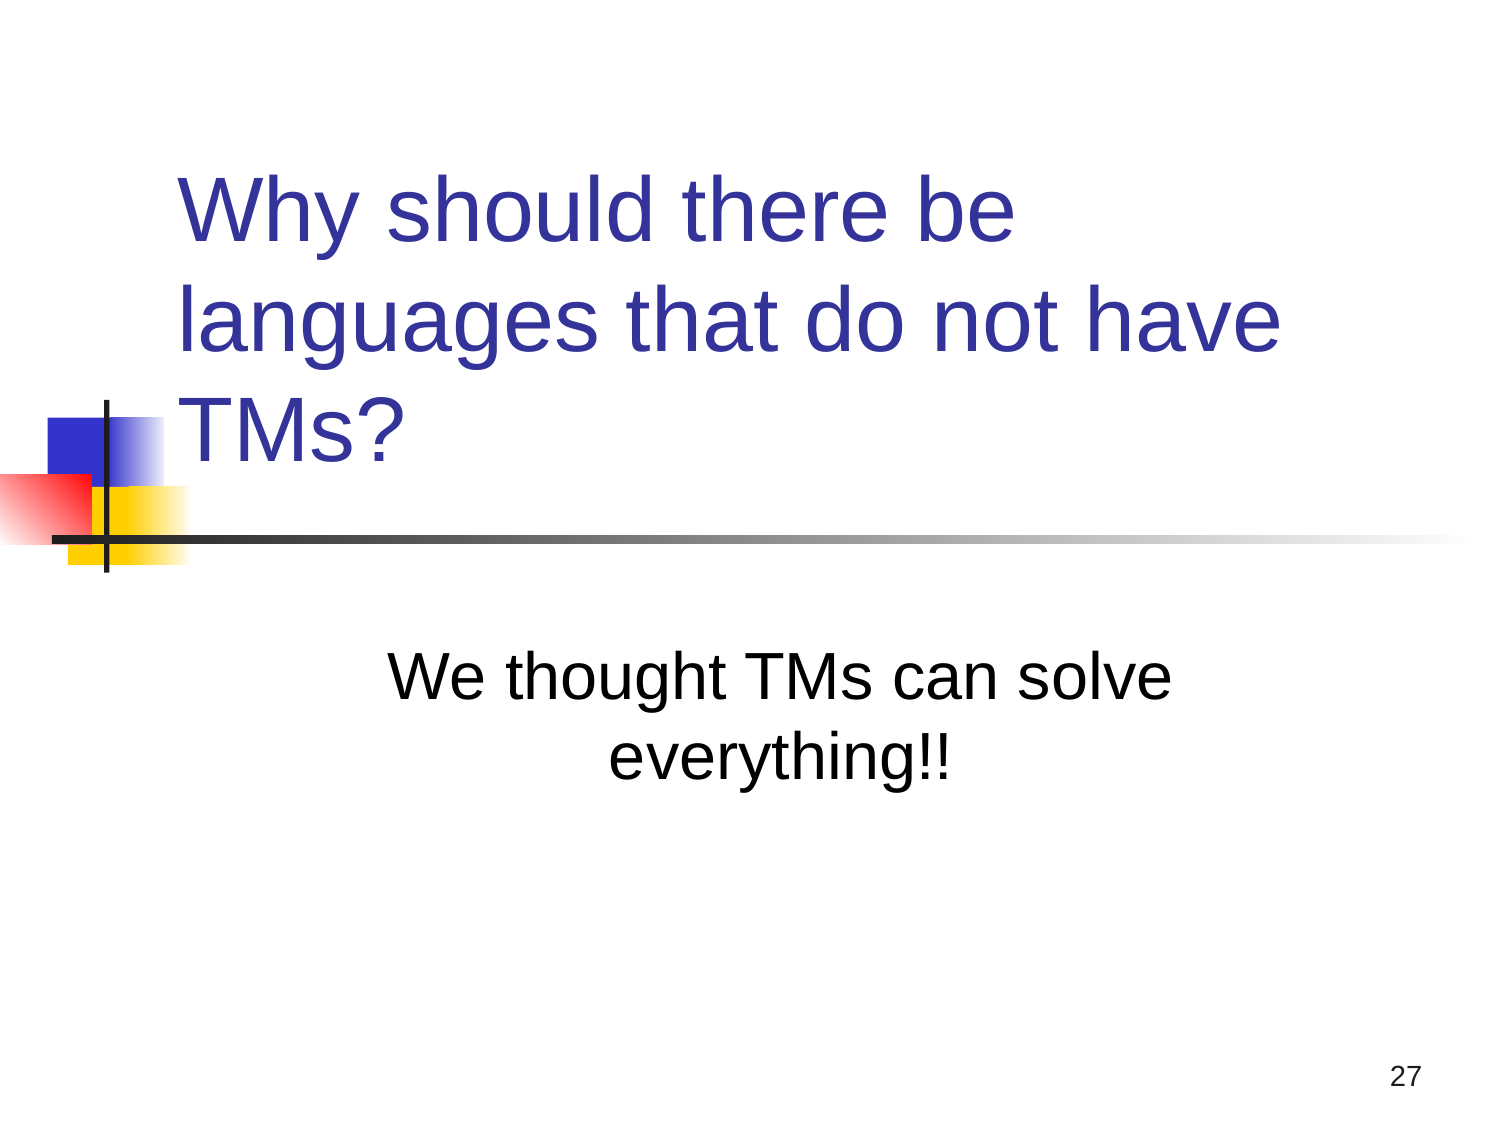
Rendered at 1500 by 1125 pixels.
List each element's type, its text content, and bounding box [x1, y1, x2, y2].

slide_number 27 [1124, 1024, 1438, 1101]
title Why should there be languages that do not have TMs? [162, 299, 1438, 488]
subtitle We thought TMs can solve everything!! [237, 624, 1326, 726]
